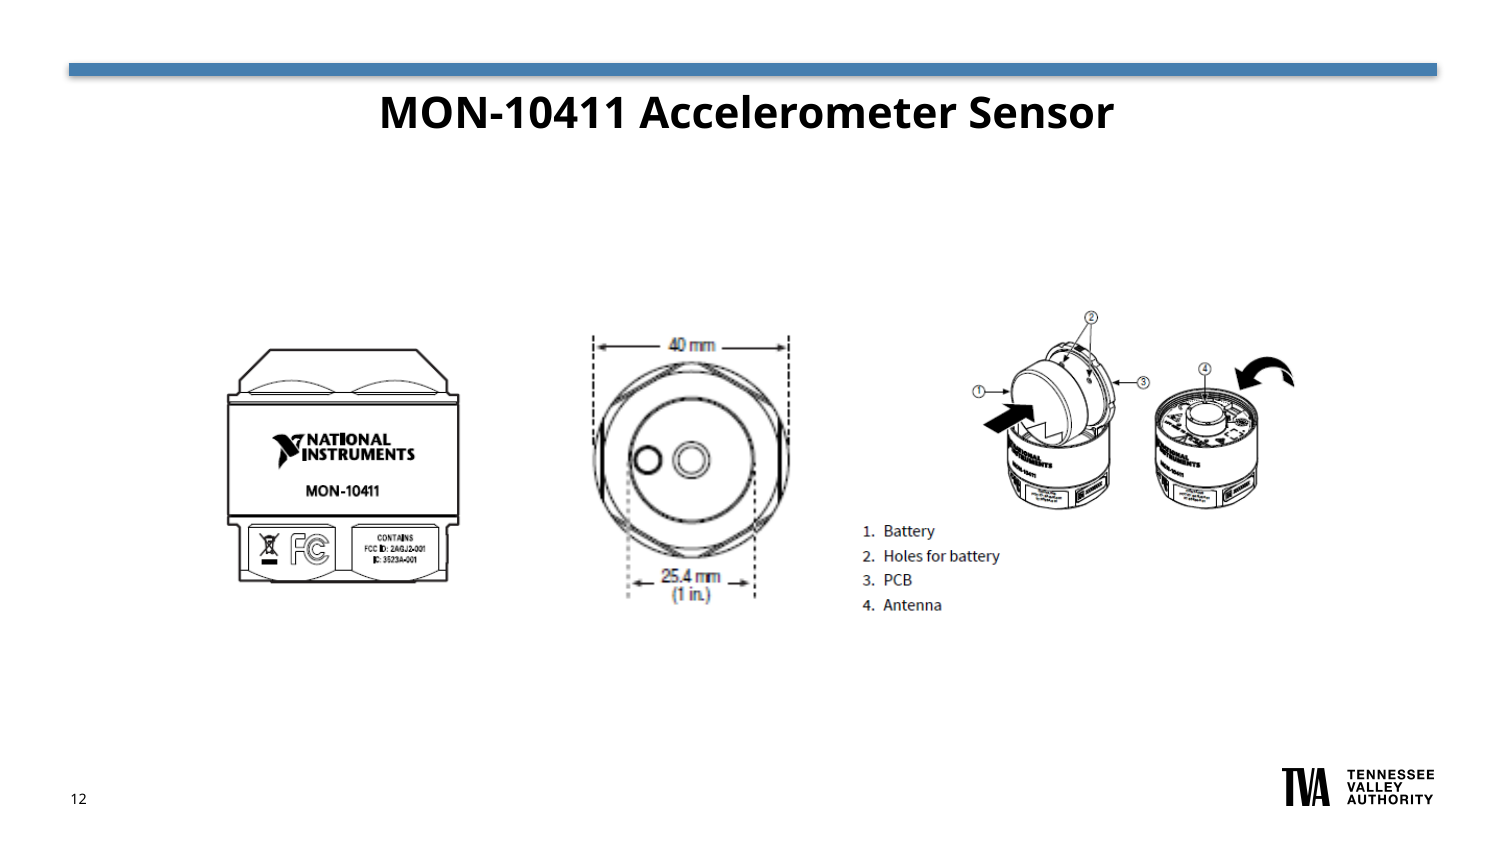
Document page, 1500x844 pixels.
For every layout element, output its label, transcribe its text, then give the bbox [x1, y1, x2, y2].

picture [525, 303, 1315, 621]
slide_number 12 [70, 781, 131, 819]
title MON-10411 Accelerometer Sensor [69, 90, 1440, 174]
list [130, 301, 526, 621]
